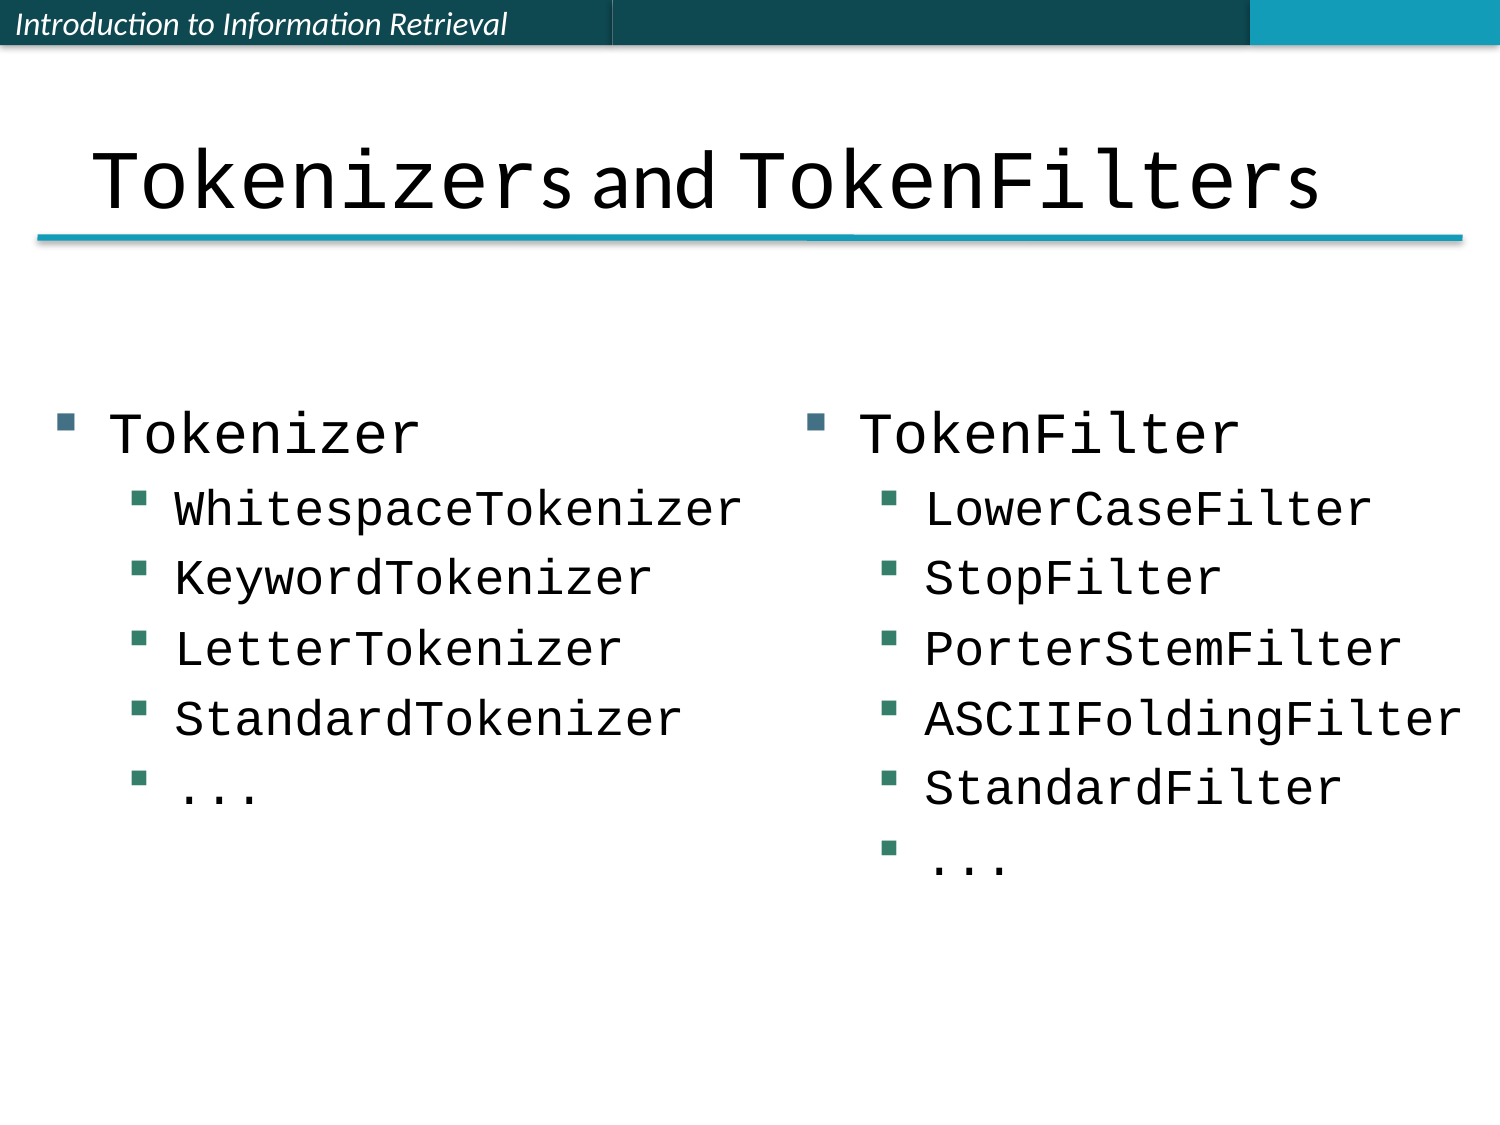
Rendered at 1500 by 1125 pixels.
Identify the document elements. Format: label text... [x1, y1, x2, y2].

text_box TokenFilter LowerCaseFilter StopFilter PorterStemFilter ASCIIFoldingFilter StandardFilter ... [787, 387, 1500, 875]
title Tokenizers and TokenFilters [75, 45, 1425, 233]
list Tokenizer WhitespaceTokenizer KeywordTokenizer LetterTokenizer StandardTokenizer ... [37, 387, 763, 875]
